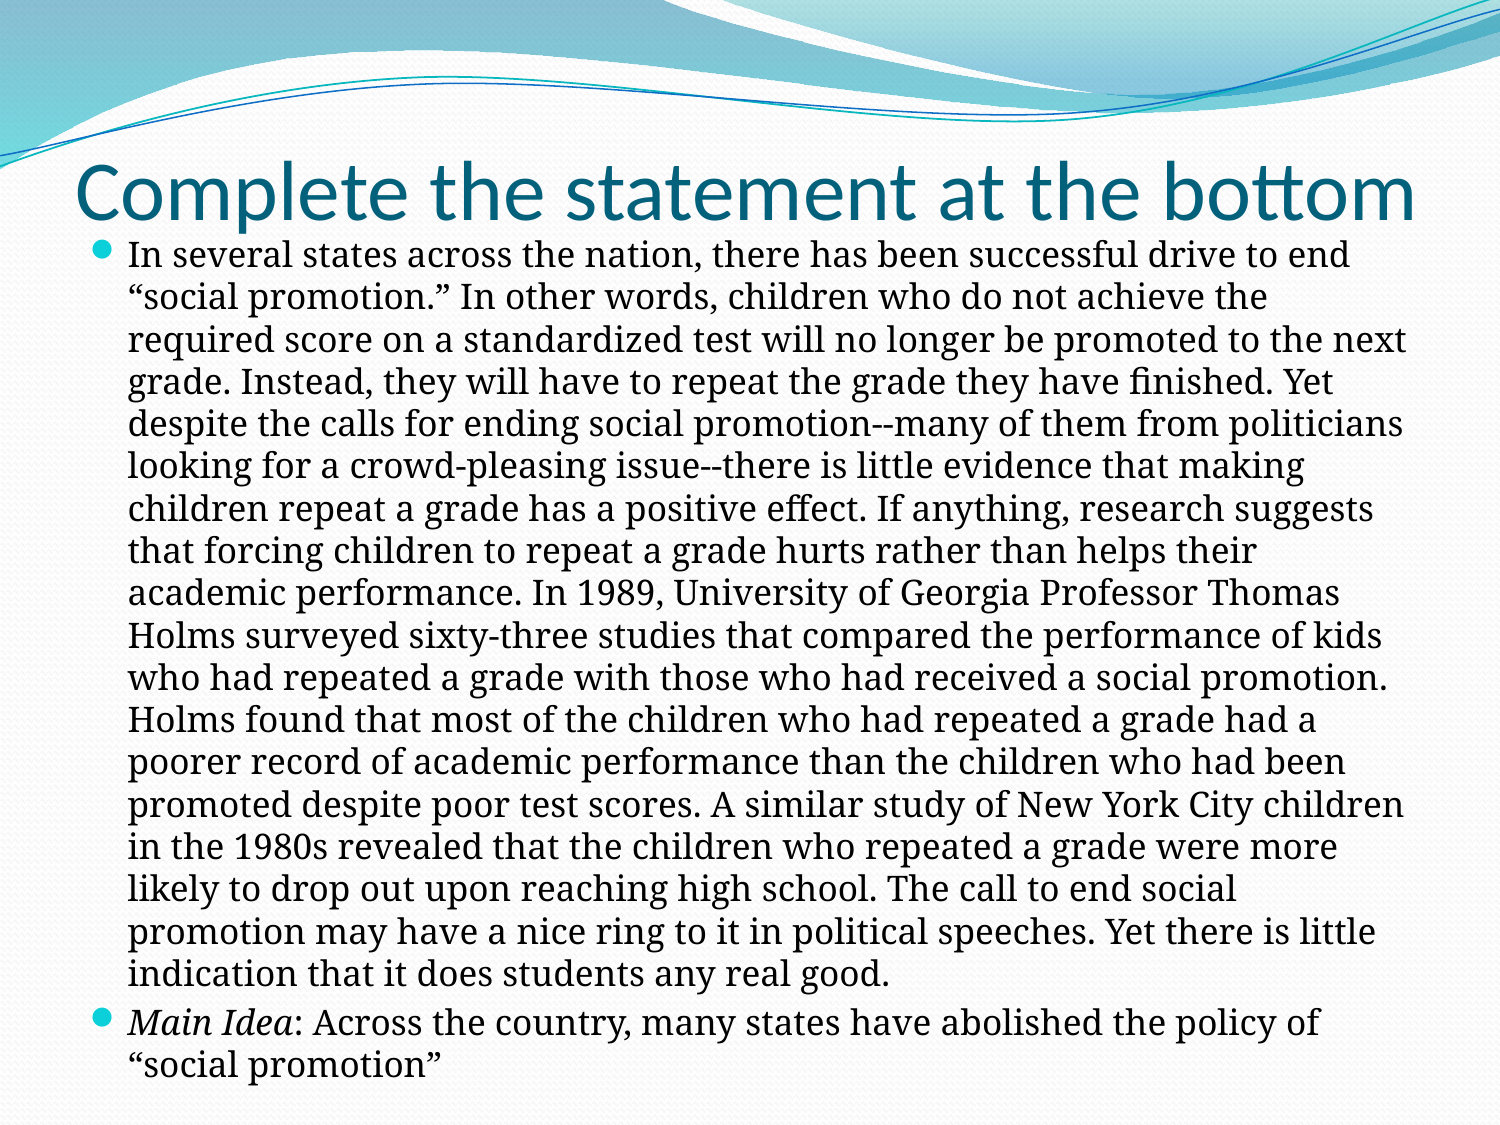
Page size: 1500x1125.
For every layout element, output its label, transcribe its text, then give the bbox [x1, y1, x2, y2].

title Complete the statement at the bottom [75, 115, 1425, 224]
list In several states across the nation, there has been successful drive to end “social promotion.” In other words, children who do not achieve the required score on a standardized test will no longer be promoted to the next grade. Instead, they will have to repeat the grade they have finished. Yet despite the calls for ending social promotion--many of them from politicians looking for a crowd-pleasing issue--there is little evidence that making children repeat a grade has a positive effect. If anything, research suggests that forcing children to repeat a grade hurts rather than helps their academic performance. In 1989, University of Georgia Professor Thomas Holms surveyed sixty-three studies that compared the performance of kids who had repeated a grade with those who had received a social promotion. Holms found that most of the children who had repeated a grade had a poorer record of academic performance than the children who had been promoted despite poor test scores. A similar study of New York City children in the 1980s revealed that the children who repeated a grade were more likely to drop out upon reaching high school. The call to end social promotion may have a nice ring to it in political speeches. Yet there is little indication that it does students any real good. Main Idea: Across the country, many states have abolished the policy of “social promotion” [75, 224, 1425, 1125]
